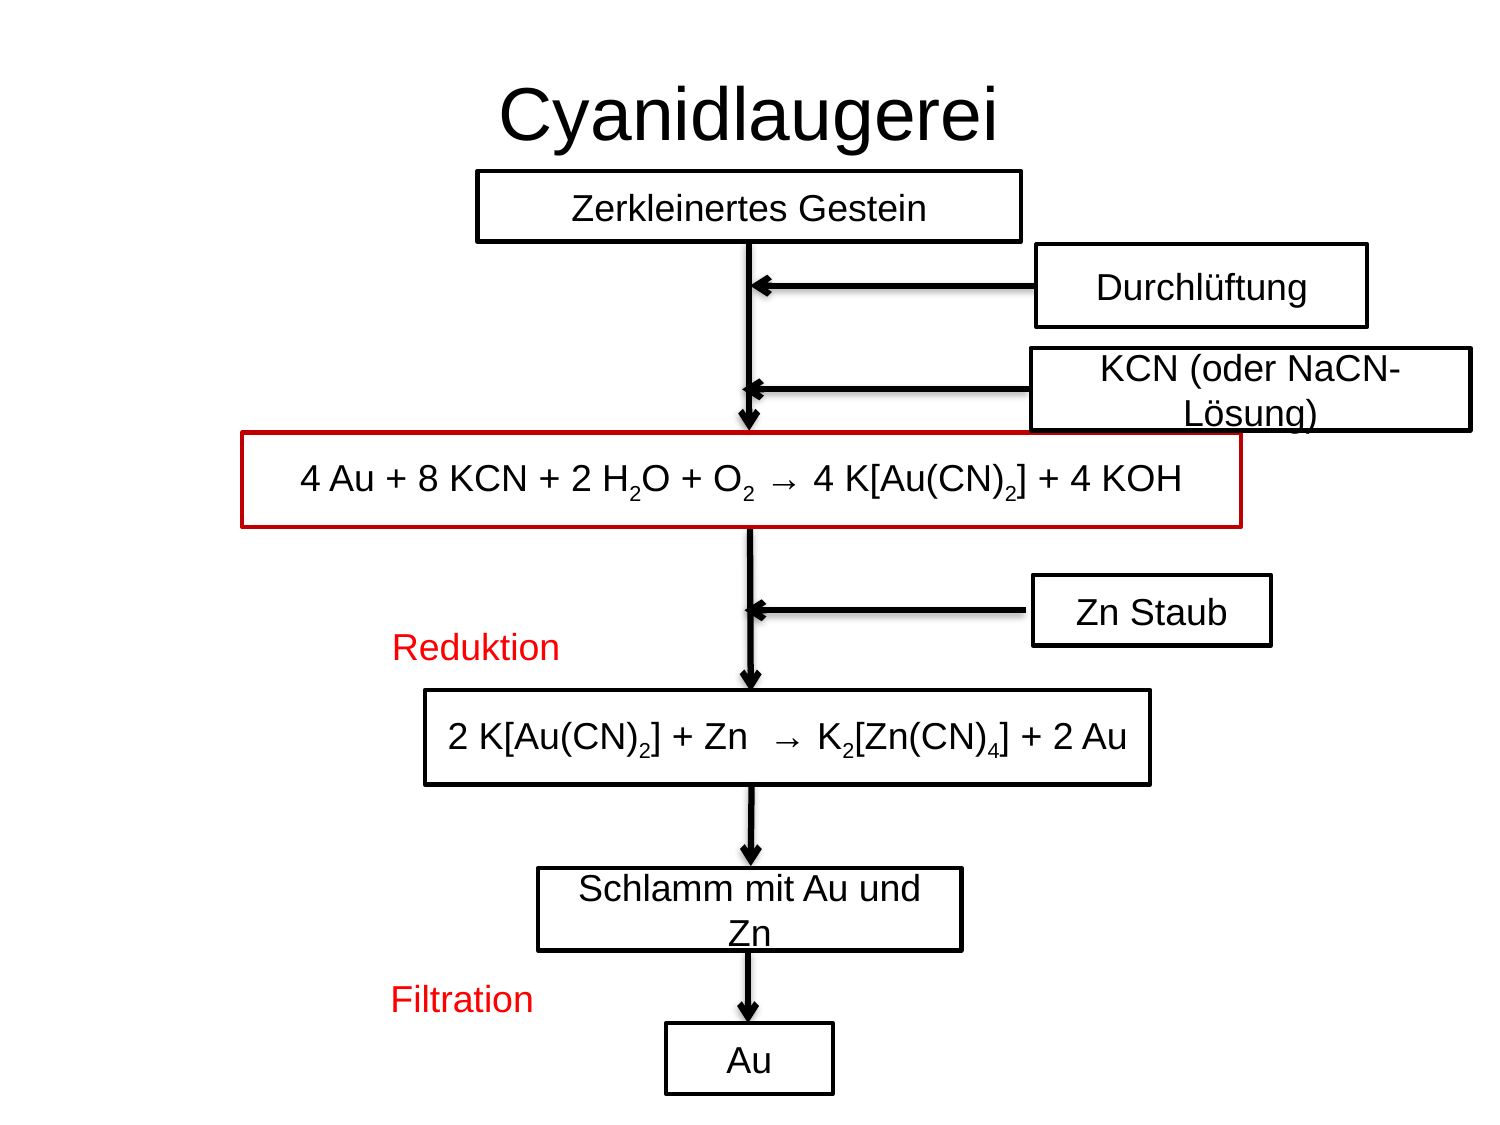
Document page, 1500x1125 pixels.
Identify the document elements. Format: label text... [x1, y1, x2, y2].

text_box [749, 243, 1368, 328]
title Cyanidlaugerei [74, 16, 1425, 205]
text_box Reduktion [375, 615, 577, 676]
text_box 4 Au + 8 KCN + 2 H2O + O2 → 4 K[Au(CN)2] + 4 KOH [240, 430, 1243, 529]
text_box Au [664, 1021, 835, 1096]
text_box Filtration [375, 967, 643, 1028]
text_box Schlamm mit Au und Zn [536, 866, 964, 953]
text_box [741, 347, 1471, 431]
text_box Zerkleinertes Gestein [475, 169, 1023, 244]
text_box Zn Staub [1031, 573, 1273, 648]
text_box 2 K[Au(CN)2] + Zn → K2[Zn(CN)4] + 2 Au [423, 688, 1152, 787]
